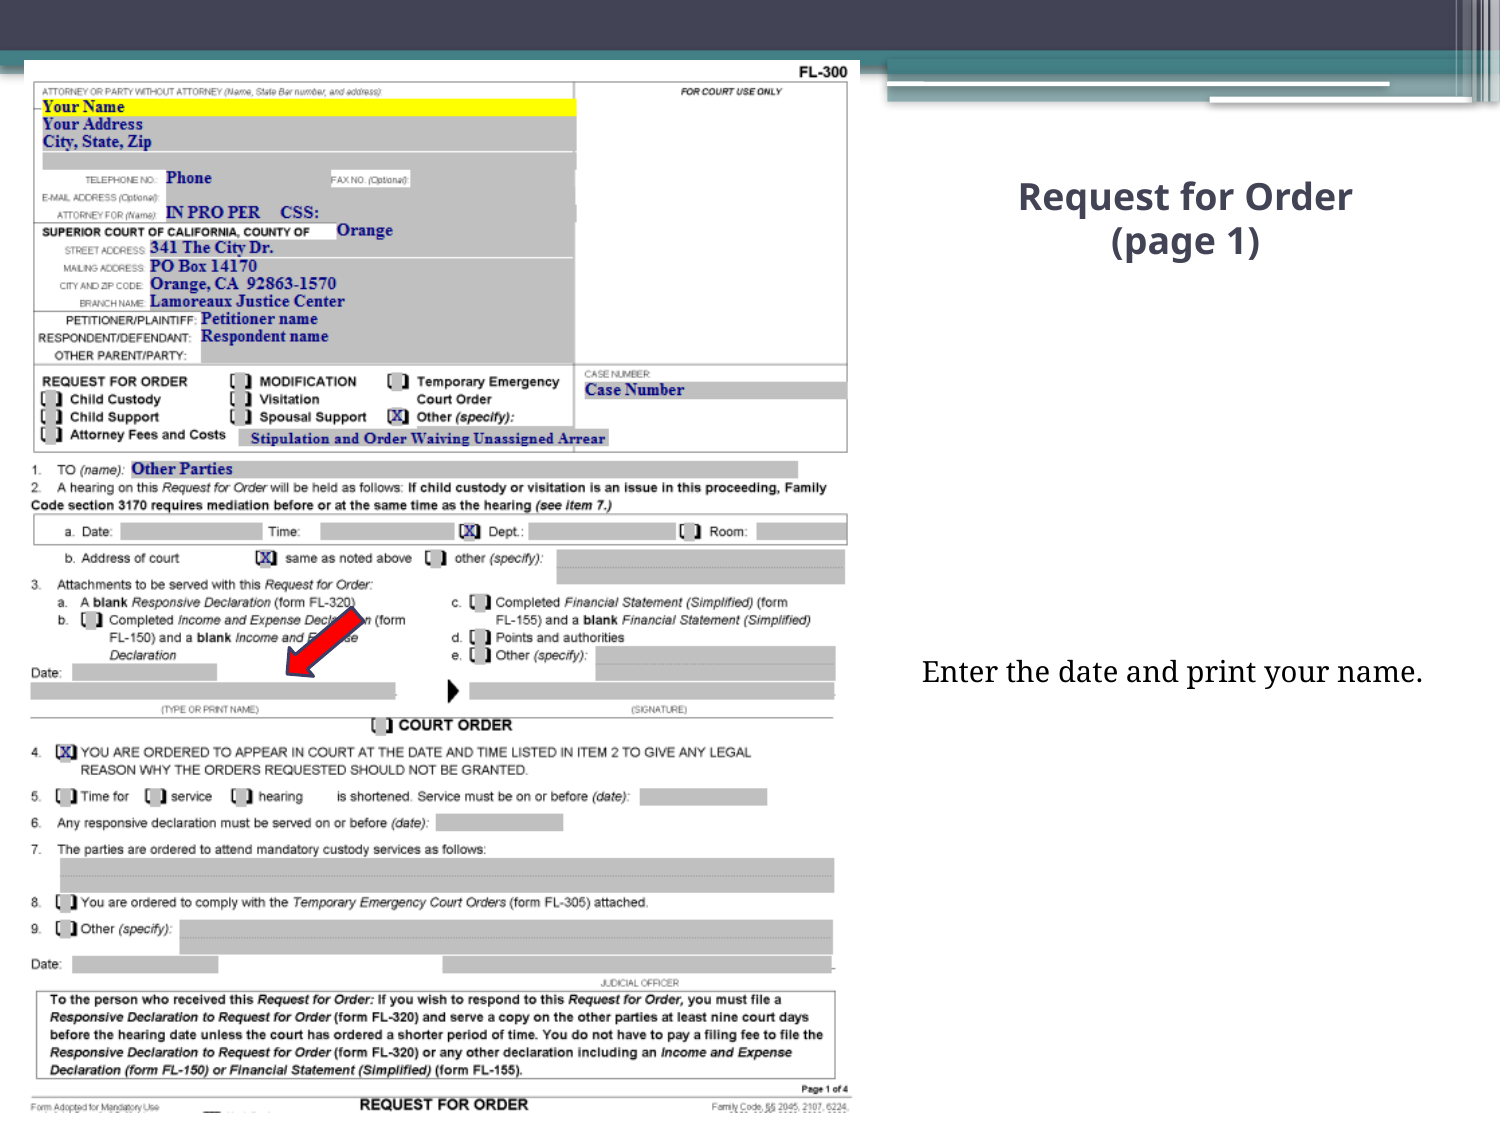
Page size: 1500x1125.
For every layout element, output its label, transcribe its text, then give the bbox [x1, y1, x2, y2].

title Request for Order (page 1) [908, 126, 1464, 270]
picture [24, 60, 860, 1113]
list Enter the date and print your name. [905, 275, 1461, 1033]
